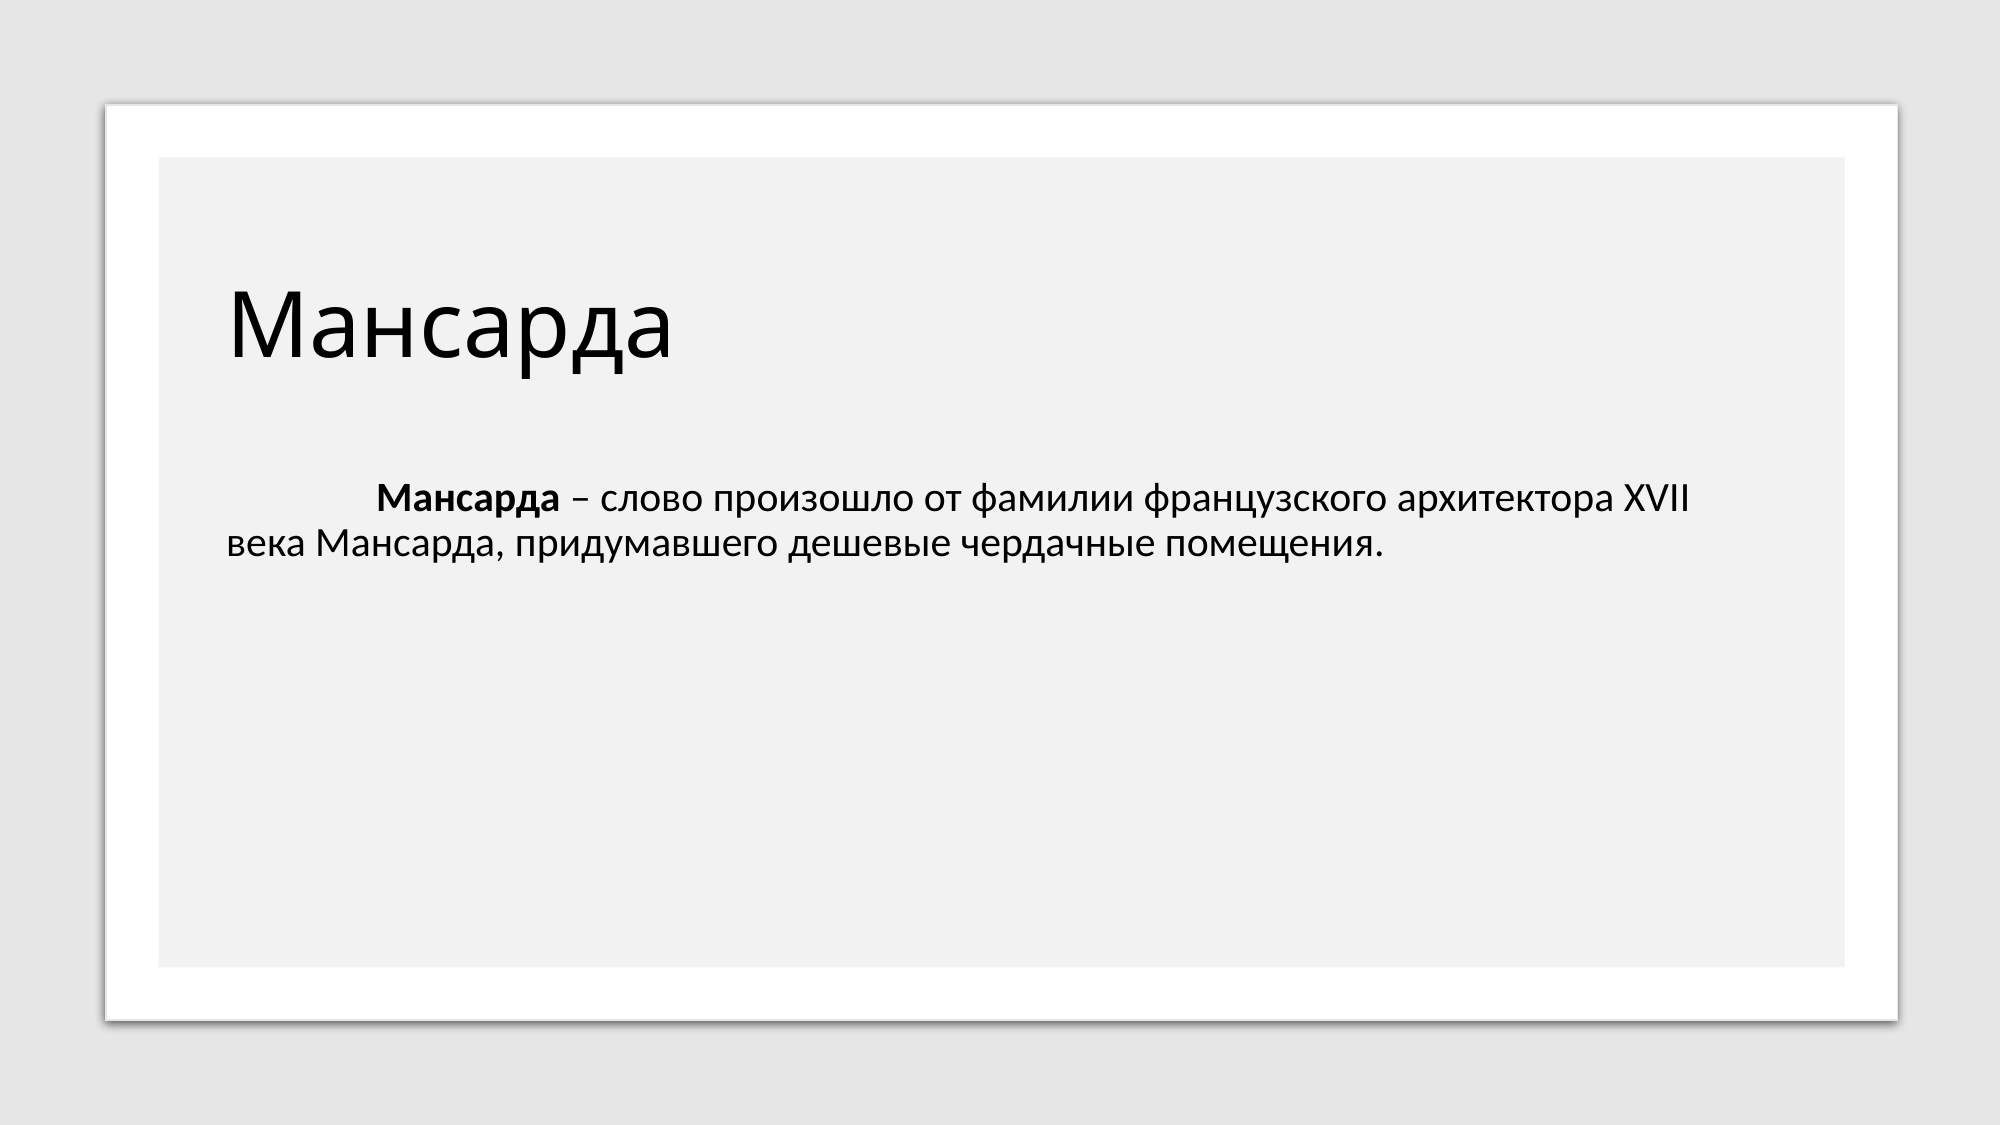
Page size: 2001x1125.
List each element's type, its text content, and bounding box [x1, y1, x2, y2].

text_box [0, 0, 2000, 1125]
text_box [158, 156, 1846, 968]
list Мансарда – слово произошло от фамилии французского архитектора XVII века Мансарда, придумавшего дешевые чердачные помещения. [211, 468, 1793, 914]
title Мансарда [211, 210, 1793, 446]
text_box [105, 104, 1898, 1021]
